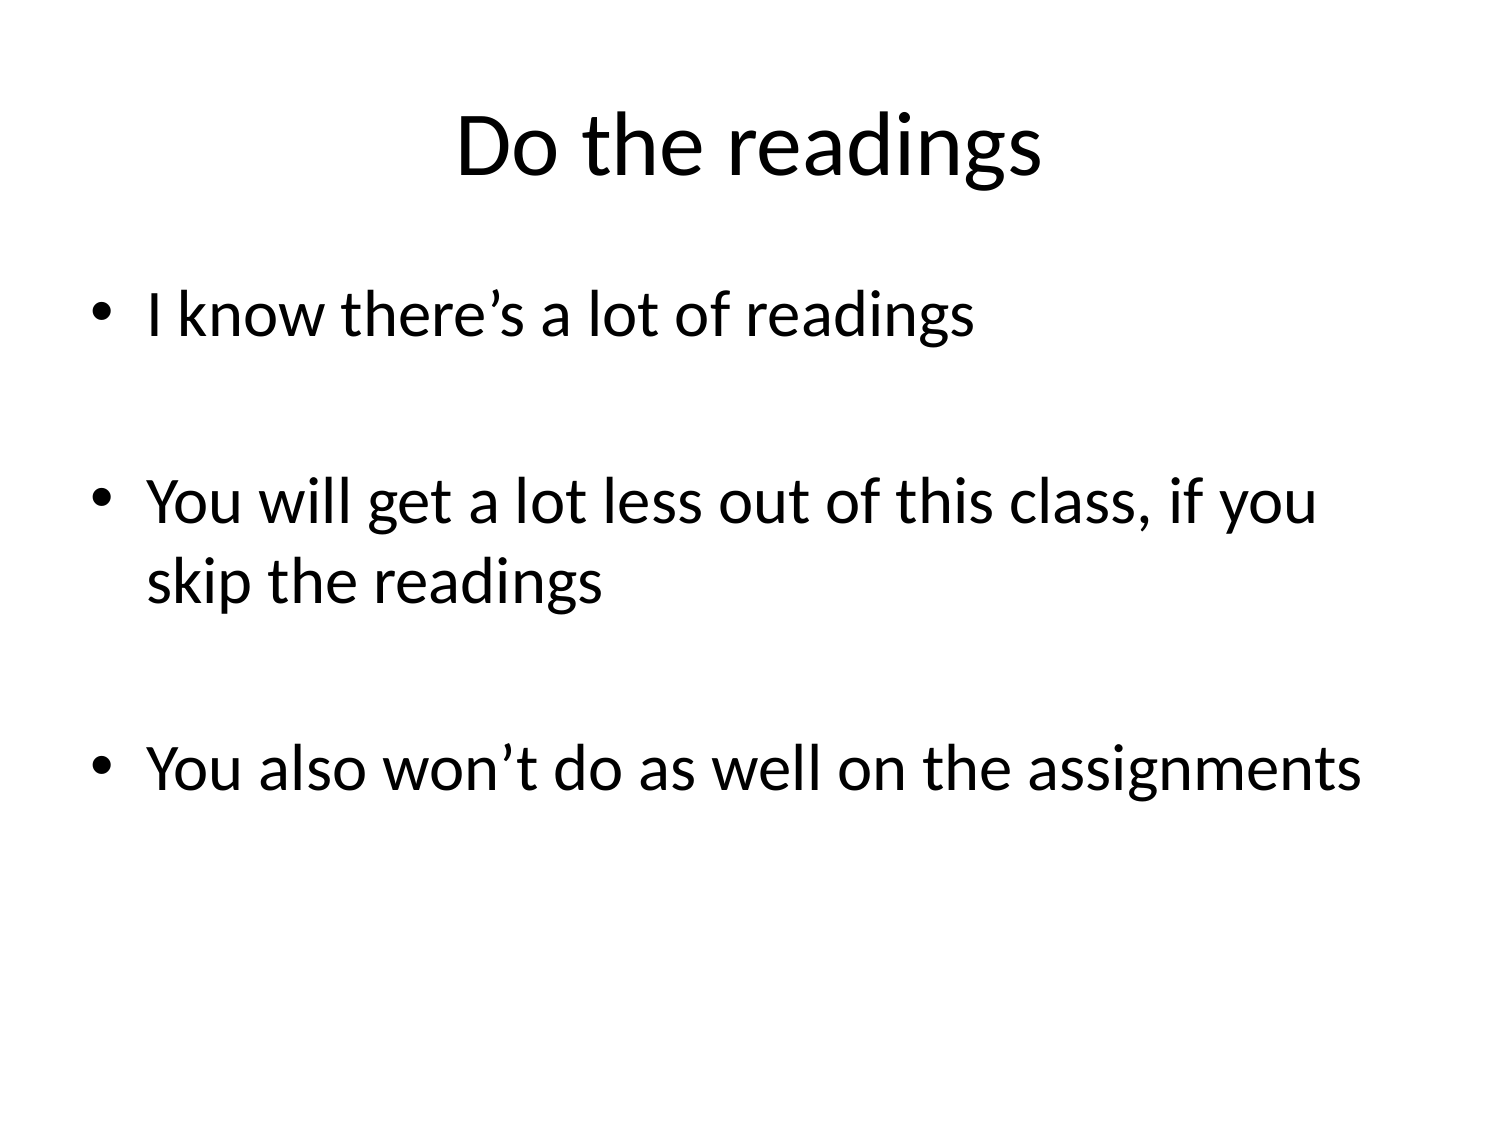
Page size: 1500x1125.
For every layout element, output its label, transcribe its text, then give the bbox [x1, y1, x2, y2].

title Do the readings [75, 45, 1425, 233]
list I know there’s a lot of readings You will get a lot less out of this class, if you skip the readings You also won’t do as well on the assignments [75, 262, 1425, 1005]
